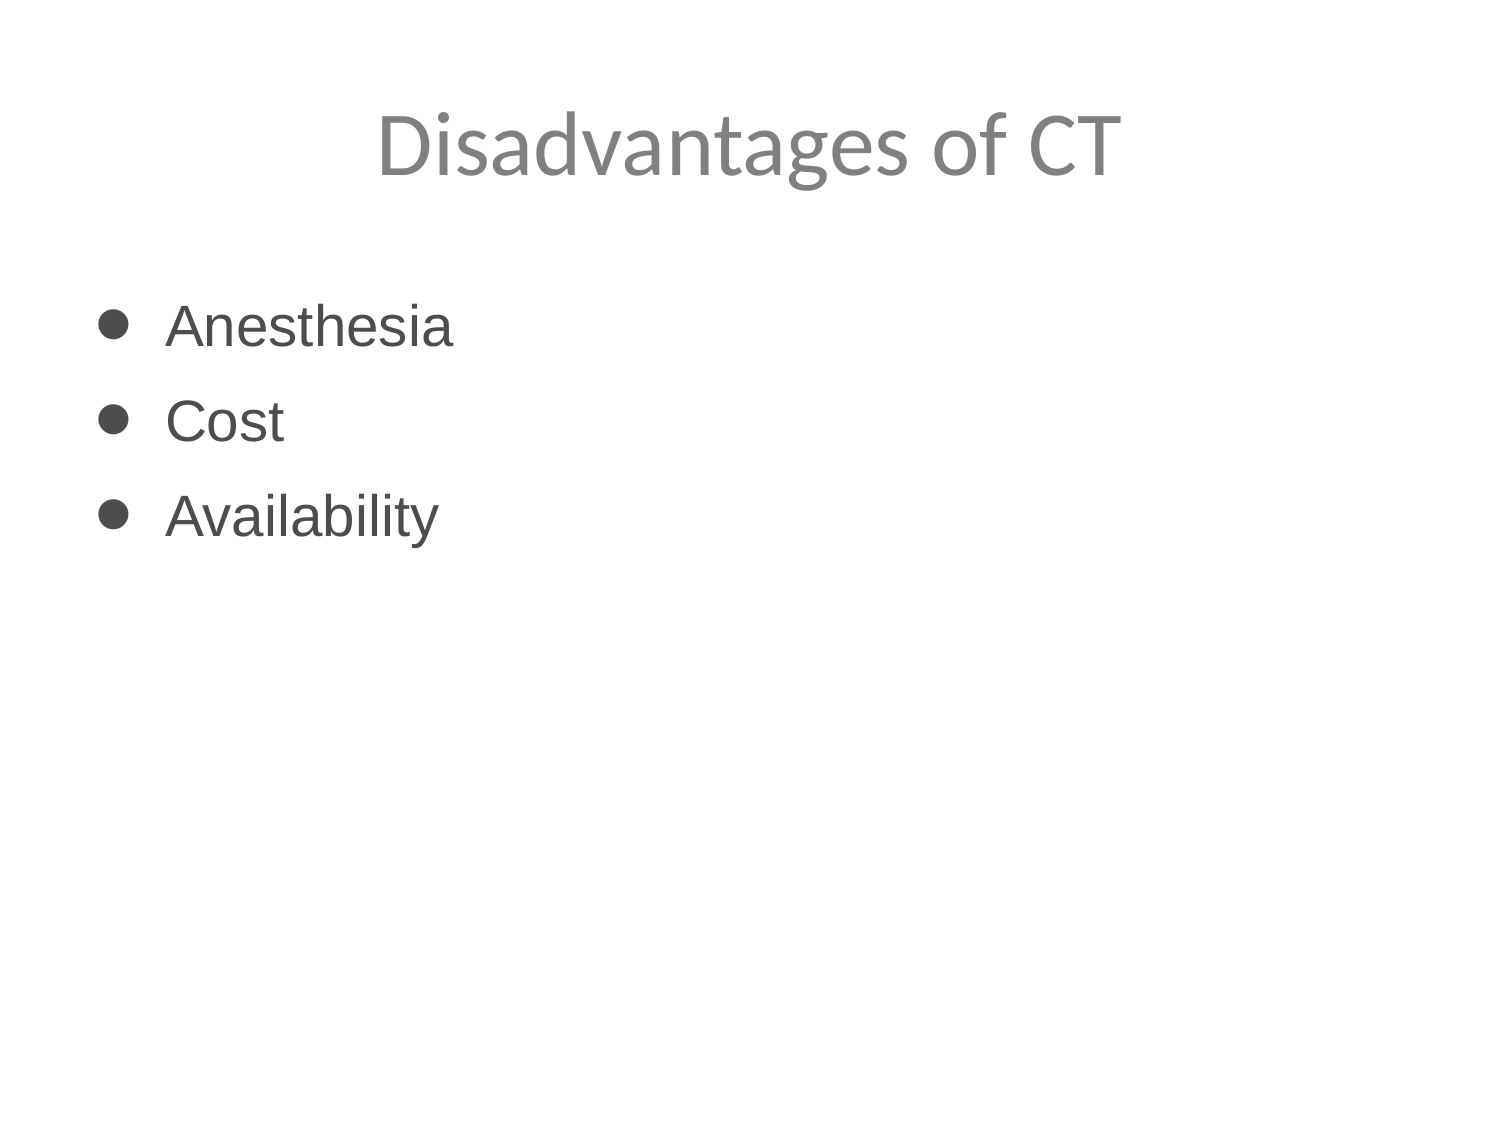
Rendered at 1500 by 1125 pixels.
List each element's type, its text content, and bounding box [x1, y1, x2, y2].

list Anesthesia Cost Availability [75, 262, 1425, 978]
title Disadvantages of CT [75, 45, 1425, 233]
